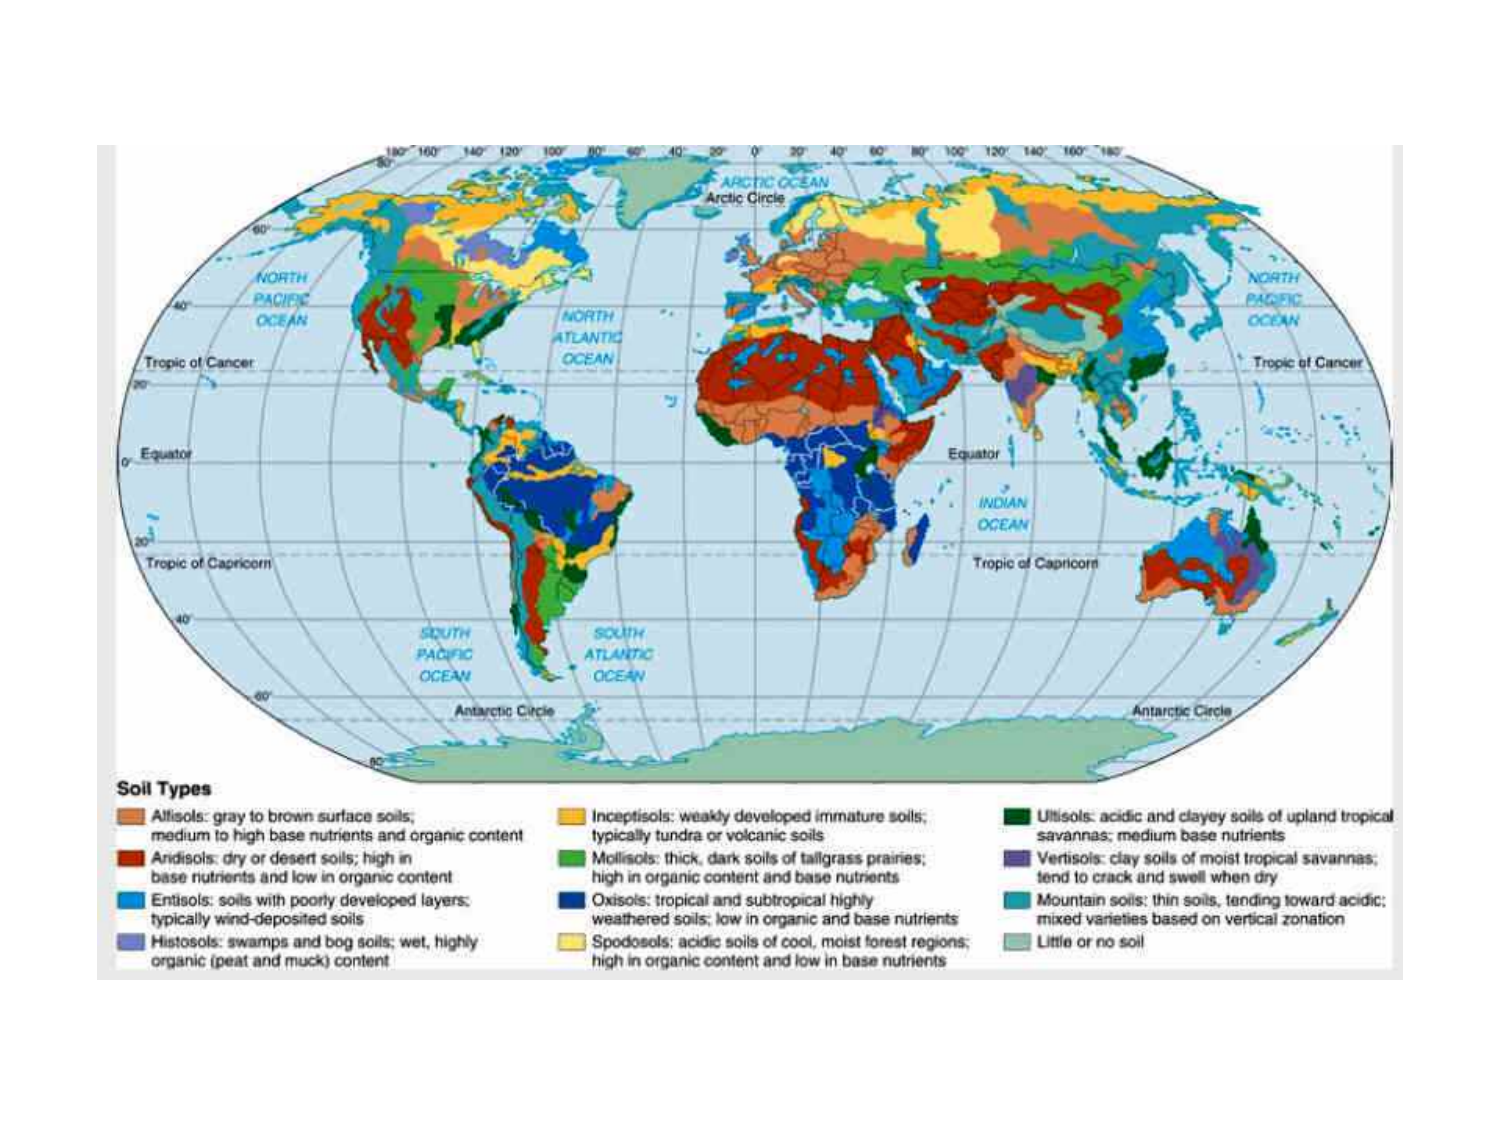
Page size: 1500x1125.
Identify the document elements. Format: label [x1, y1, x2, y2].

picture [97, 145, 1403, 980]
